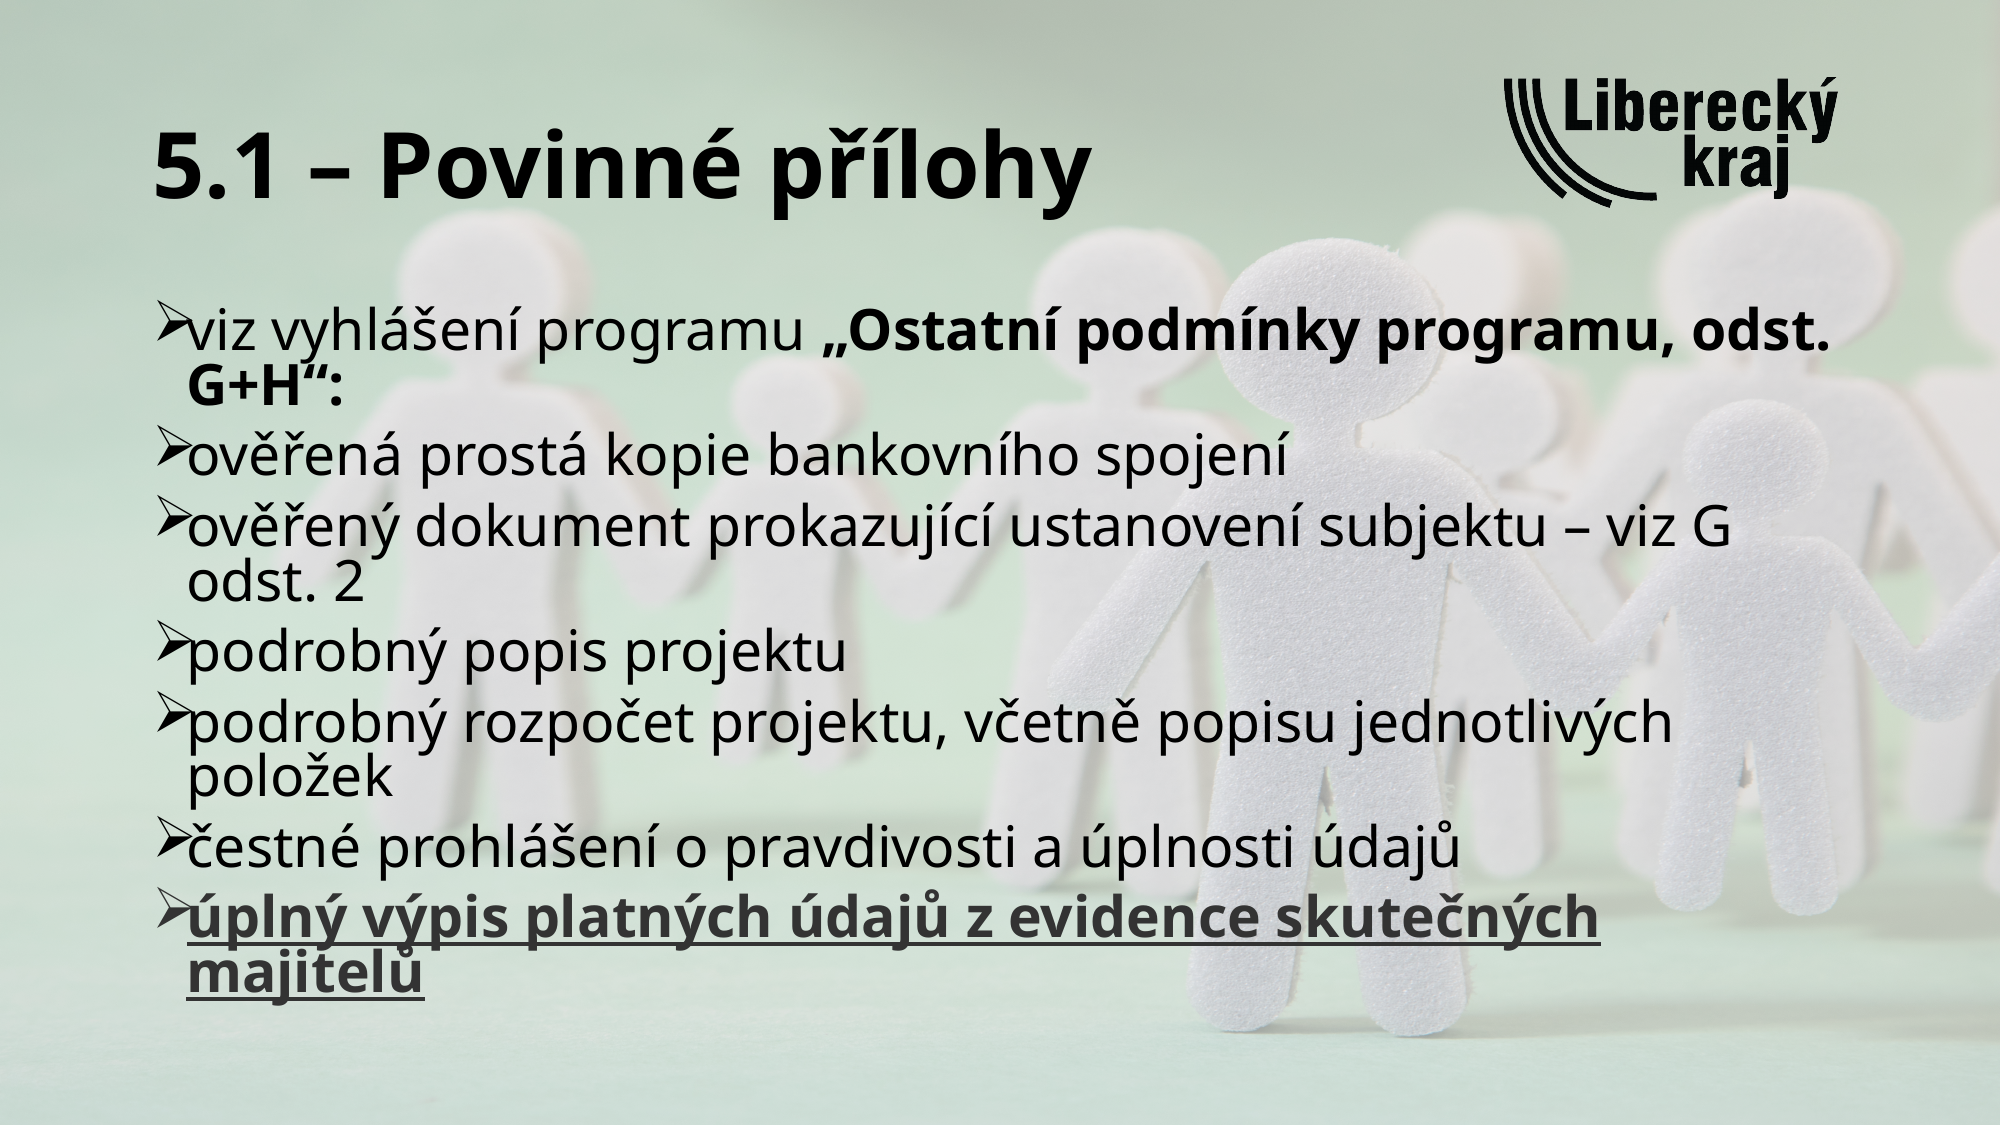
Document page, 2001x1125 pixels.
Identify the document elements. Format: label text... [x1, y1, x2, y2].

title 5.1 – Povinné přílohy [137, 59, 1863, 278]
list viz vyhlášení programu „Ostatní podmínky programu, odst. G+H“: ověřená prostá kopie bankovního spojení ověřený dokument prokazující ustanovení subjektu – viz G odst. 2 podrobný popis projektu podrobný rozpočet projektu, včetně popisu jednotlivých položek čestné prohlášení o pravdivosti a úplnosti údajů úplný výpis platných údajů z evidence skutečných majitelů [137, 299, 1863, 1014]
picture [1504, 76, 1838, 209]
